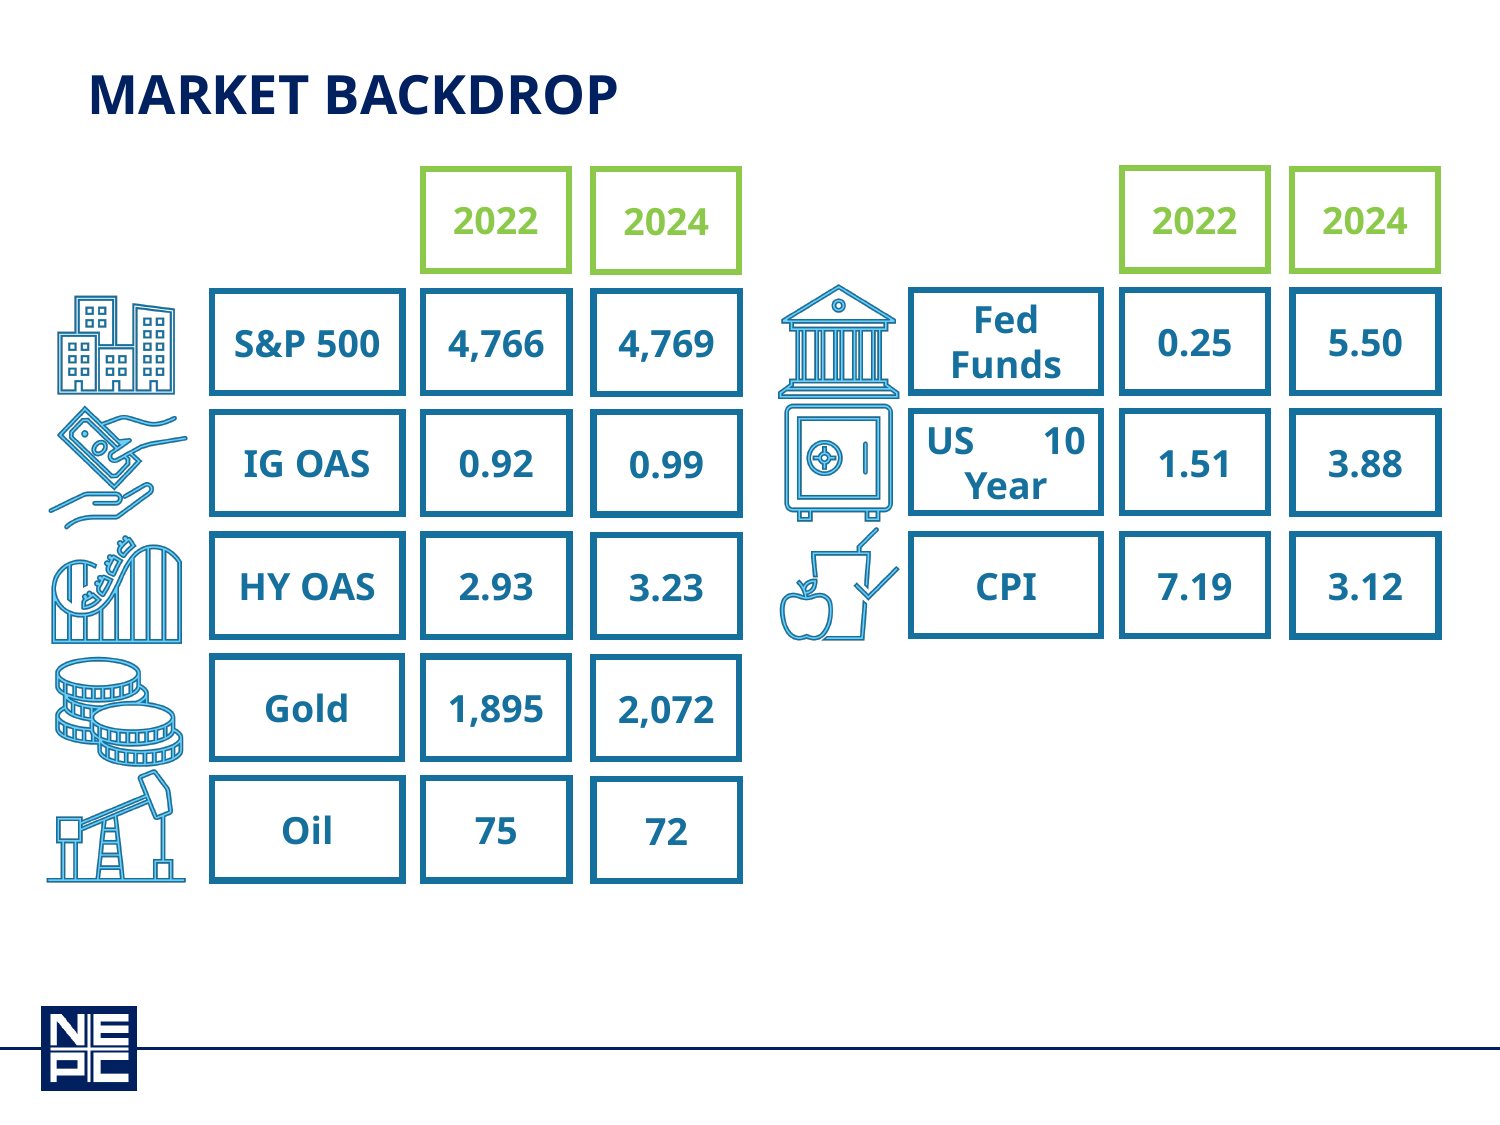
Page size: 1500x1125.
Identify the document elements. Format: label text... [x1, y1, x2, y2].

text_box HY OAS [211, 533, 403, 638]
text_box 2,072 [592, 656, 740, 760]
text_box S&P 500 [211, 290, 403, 394]
text_box Oil [211, 777, 403, 882]
picture [40, 269, 192, 902]
text_box 2.93 [422, 533, 570, 638]
text_box 2024 [1291, 168, 1439, 272]
text_box US 10 Year [914, 410, 1102, 514]
text_box 75 [422, 777, 570, 882]
title Market backdrop [87, 2, 1413, 126]
text_box 4,769 [593, 290, 741, 395]
text_box 72 [593, 778, 741, 882]
text_box Gold [211, 655, 403, 760]
text_box 2022 [1121, 167, 1269, 272]
text_box 0.99 [593, 411, 741, 516]
text_box 3.88 [1291, 411, 1439, 515]
text_box 2022 [422, 168, 570, 272]
text_box 3.23 [593, 534, 741, 638]
text_box 5.50 [1291, 290, 1439, 394]
text_box IG OAS [211, 411, 403, 515]
text_box 1,895 [422, 655, 570, 760]
text_box 7.19 [1121, 533, 1269, 637]
picture [41, 1006, 137, 1091]
text_box CPI [914, 533, 1102, 637]
text_box 4,766 [422, 290, 570, 394]
text_box Fed Funds [914, 289, 1102, 393]
text_box 3.12 [1291, 533, 1439, 638]
text_box 0.25 [1121, 289, 1269, 393]
text_box 2024 [592, 168, 740, 273]
picture [763, 266, 914, 660]
text_box 1.51 [1121, 410, 1269, 514]
text_box 0.92 [422, 411, 570, 515]
